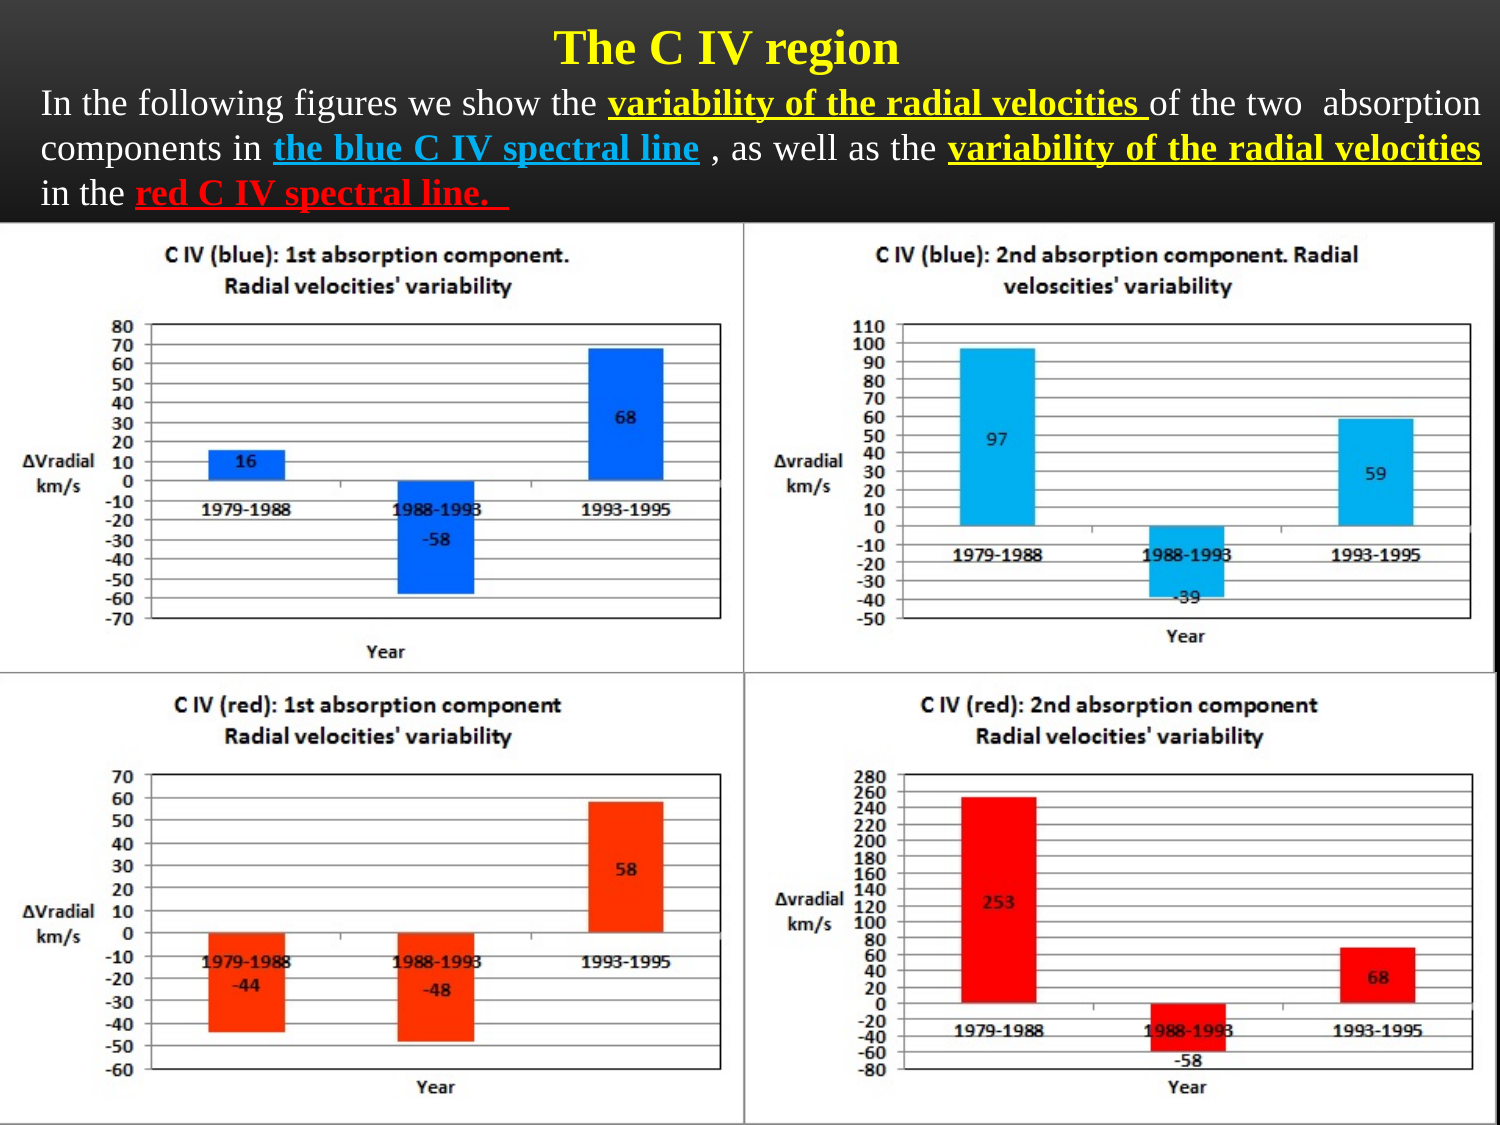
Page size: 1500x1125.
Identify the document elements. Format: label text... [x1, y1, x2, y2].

text_box The C IV region [538, 7, 928, 82]
picture [0, 0, 1500, 1125]
text_box In the following figures we show the variability of the radial velocities of the two absorption components in the blue C IV spectral line , as well as the variability of the radial velocities in the red C IV spectral line. [25, 70, 1497, 221]
